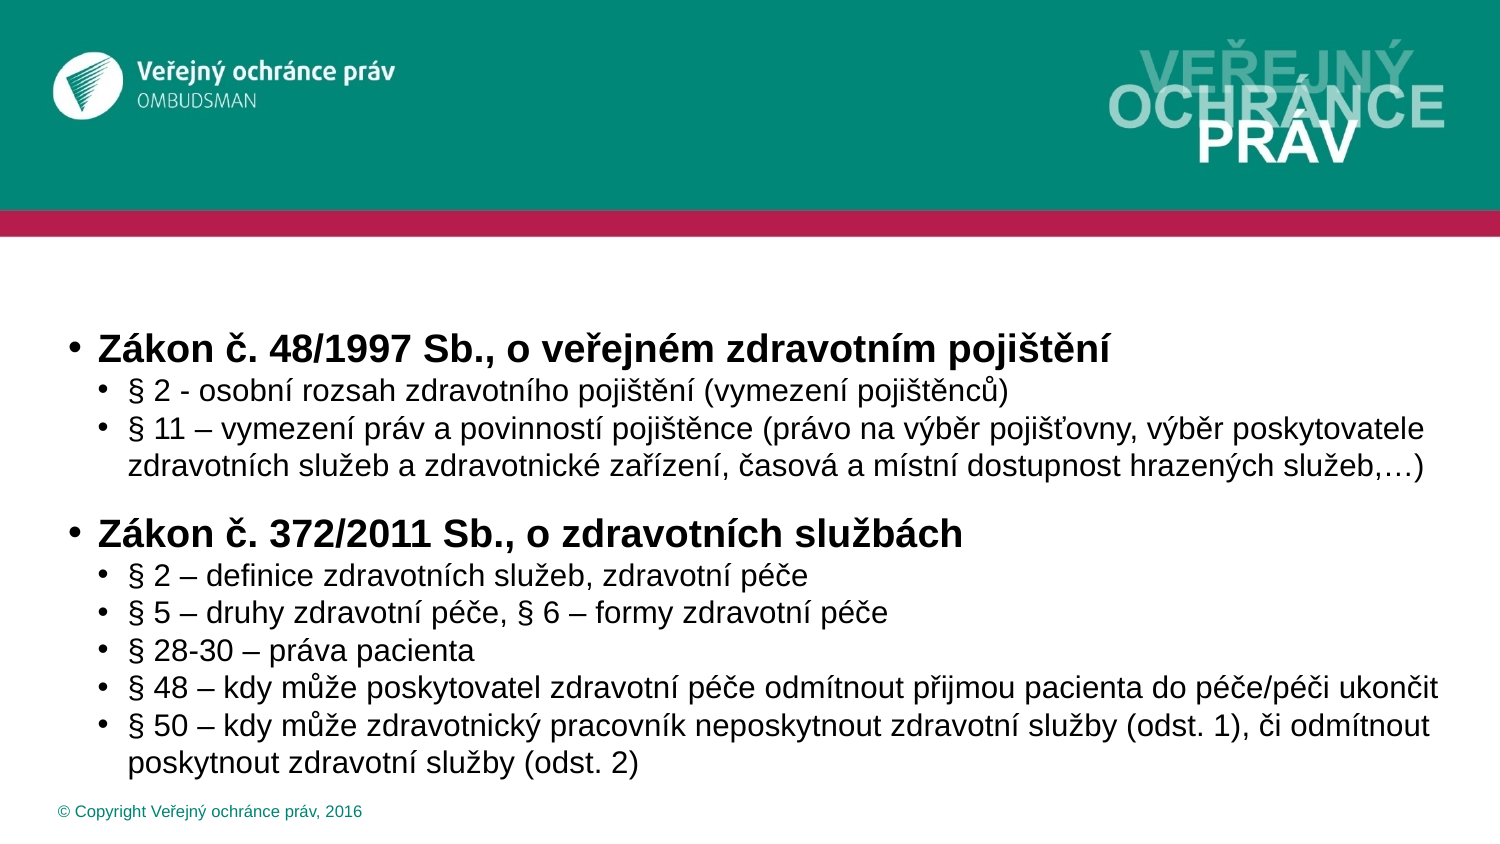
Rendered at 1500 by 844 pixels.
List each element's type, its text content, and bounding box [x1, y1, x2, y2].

list Zákon č. 48/1997 Sb., o veřejném zdravotním pojištění § 2 - osobní rozsah zdravotního pojištění (vymezení pojištěnců) § 11 – vymezení práv a povinností pojištěnce (právo na výběr pojišťovny, výběr poskytovatele zdravotních služeb a zdravotnické zařízení, časová a místní dostupnost hrazených služeb,…) Zákon č. 372/2011 Sb., o zdravotních službách § 2 – definice zdravotních služeb, zdravotní péče § 5 – druhy zdravotní péče, § 6 – formy zdravotní péče § 28-30 – práva pacienta § 48 – kdy může poskytovatel zdravotní péče odmítnout přijmou pacienta do péče/péči ukončit § 50 – kdy může zdravotnický pracovník neposkytnout zdravotní služby (odst. 1), či odmítnout poskytnout zdravotní služby (odst. 2) [53, 315, 1471, 789]
picture [0, 0, 1500, 799]
footer © Copyright Veřejný ochránce práv, 2016 [53, 798, 681, 844]
